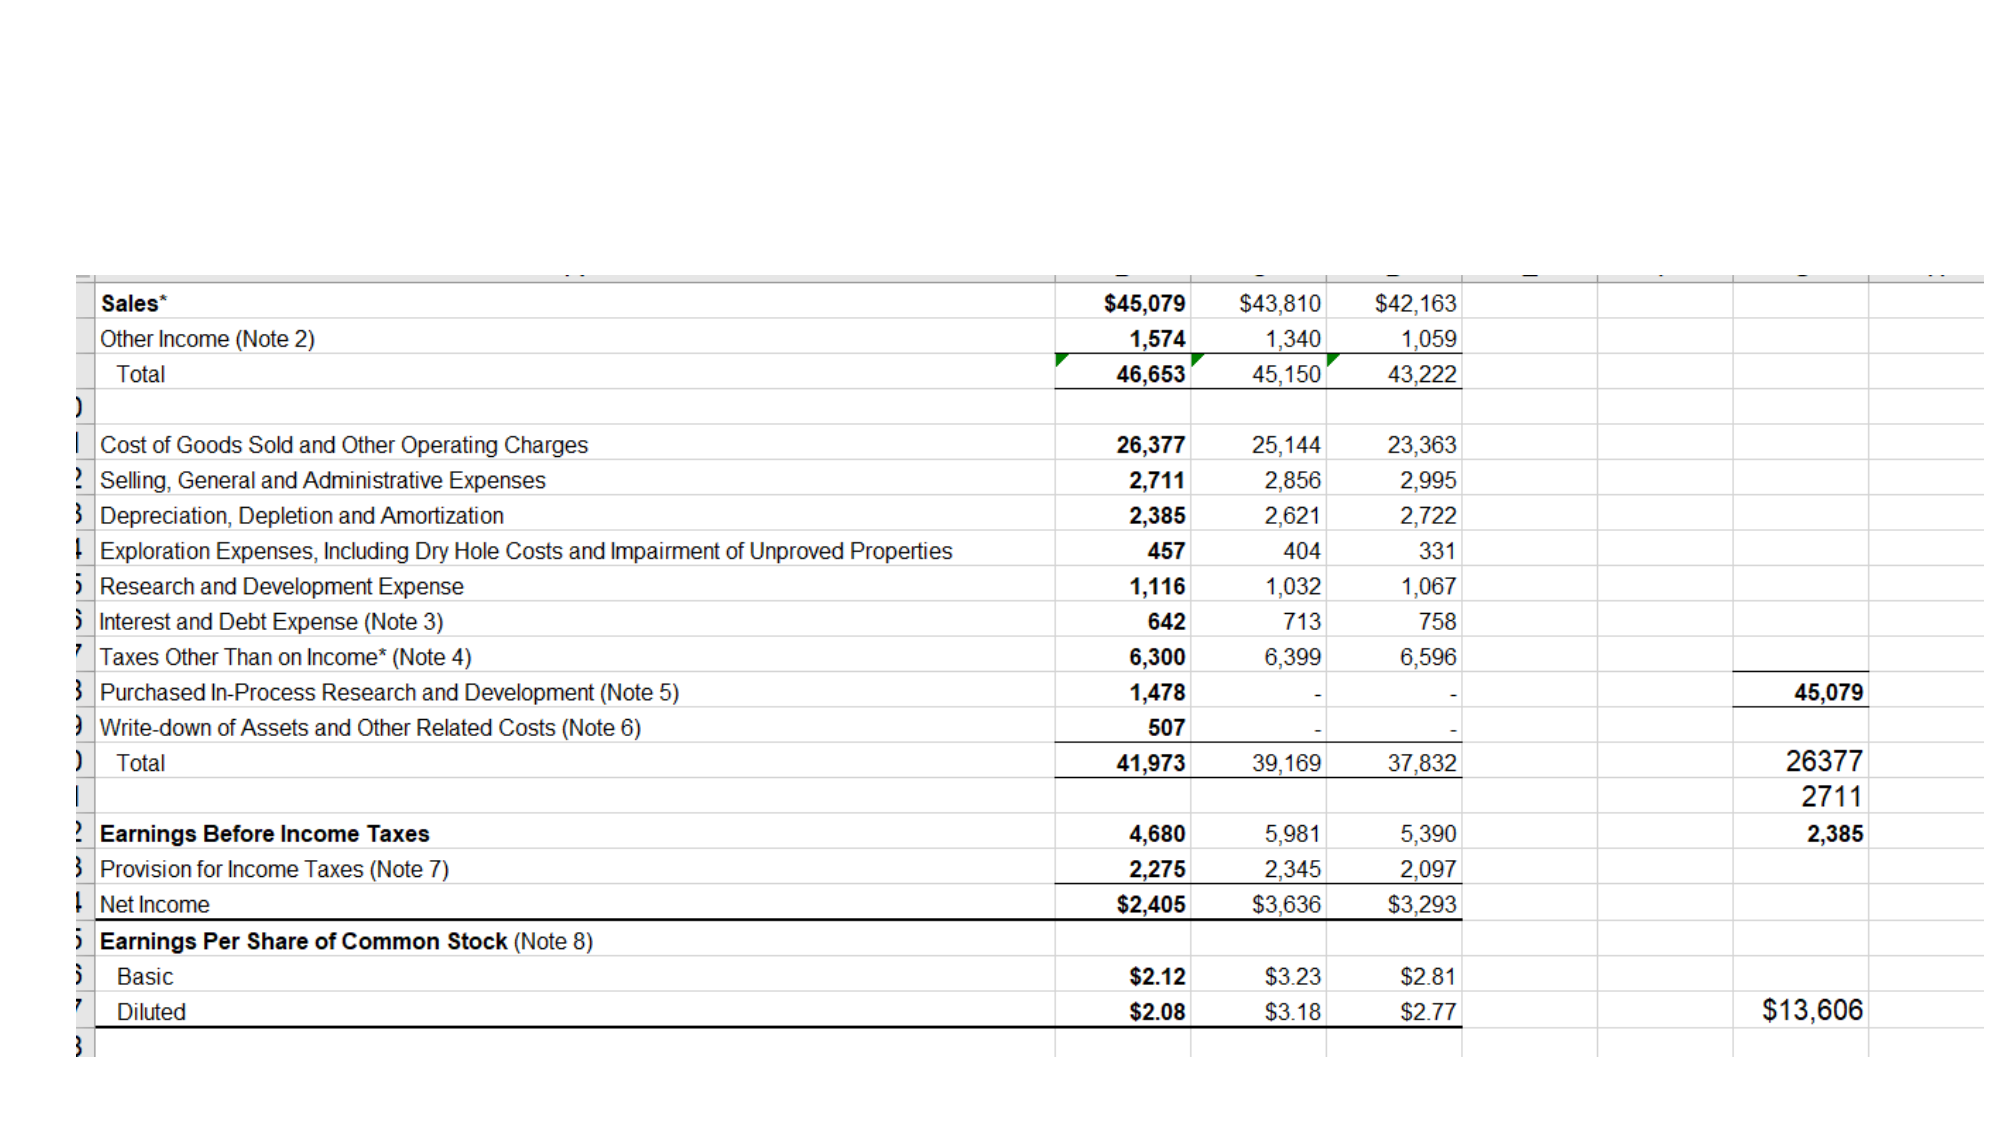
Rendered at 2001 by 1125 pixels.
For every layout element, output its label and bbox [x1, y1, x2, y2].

picture [76, 275, 1984, 1057]
